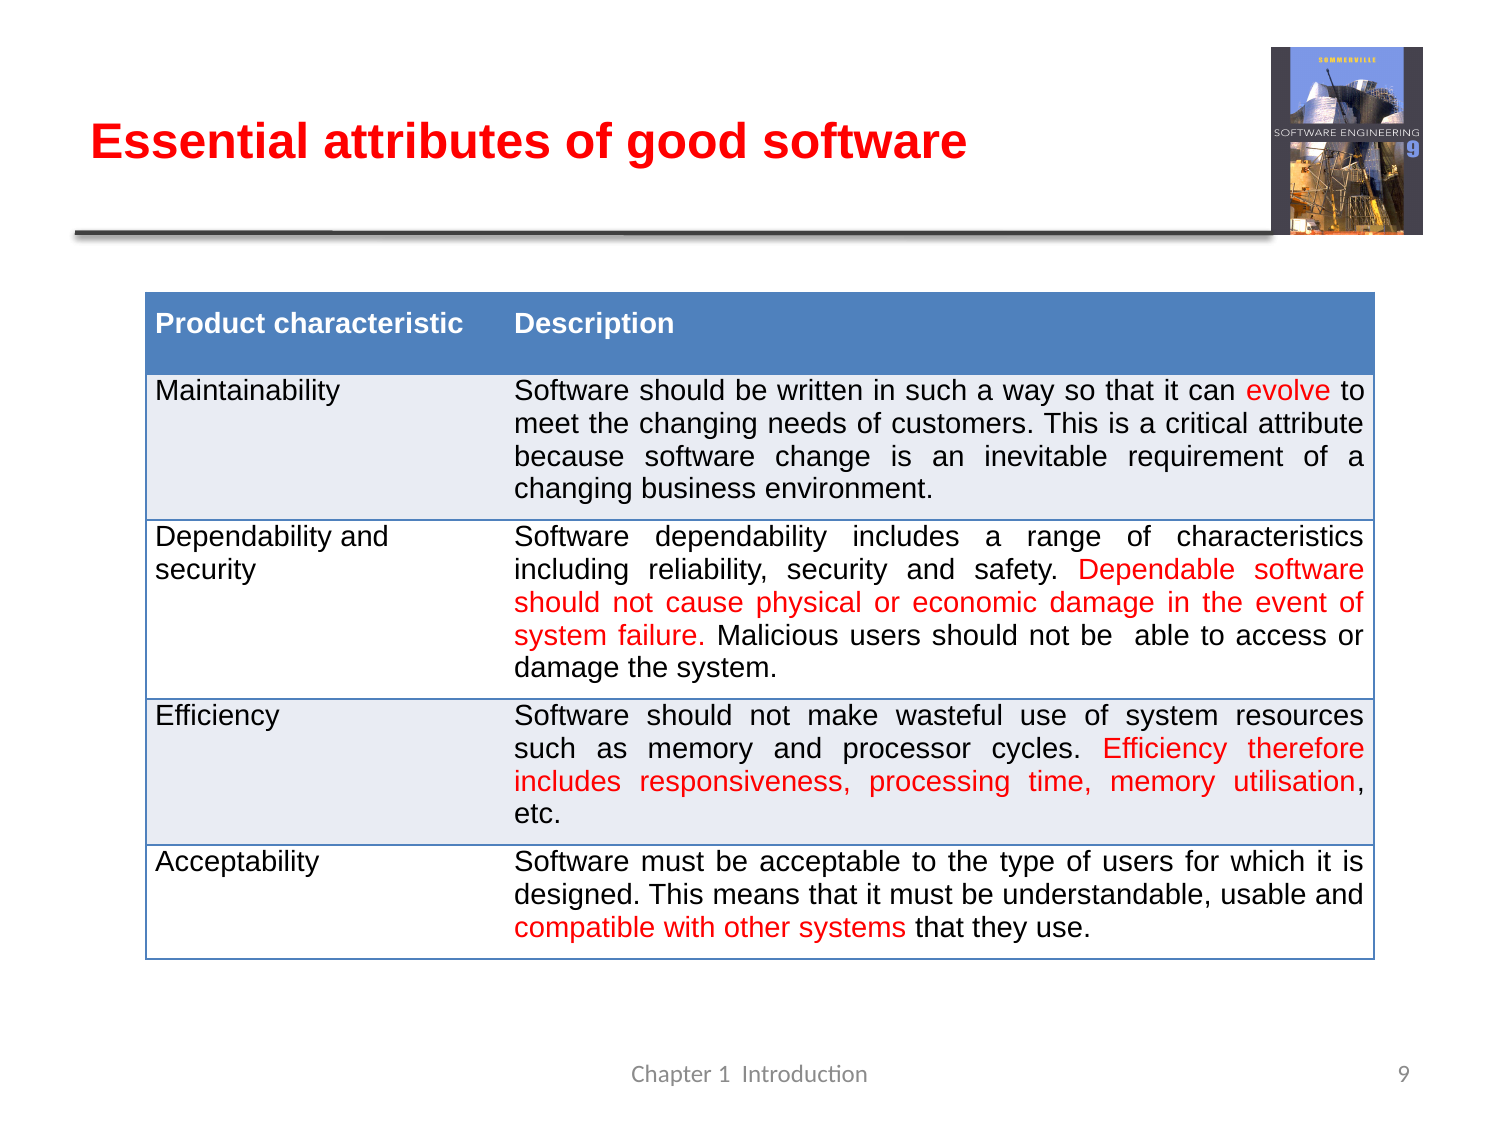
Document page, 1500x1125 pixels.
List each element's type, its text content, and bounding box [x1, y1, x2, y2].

table_cell Software should be written in such a way so that it can evolve to meet the changing needs of customers. This is a critical attribute because software change is an inevitable requirement of a changing business environment. [505, 375, 1373, 519]
table_cell Acceptability [147, 846, 505, 958]
table_header Product characteristic [147, 293, 505, 373]
table_cell Dependability and security [147, 521, 505, 698]
footer Chapter 1 Introduction [512, 1042, 988, 1103]
slide_number 9 [1074, 1042, 1425, 1103]
table_cell Software should not make wasteful use of system resources such as memory and processor cycles. Efficiency therefore includes responsiveness, processing time, memory utilisation, etc. [505, 700, 1373, 844]
table_cell Software must be acceptable to the type of users for which it is designed. This means that it must be understandable, usable and compatible with other systems that they use. [505, 846, 1373, 958]
table_cell Efficiency [147, 700, 505, 844]
table_header Description [505, 293, 1373, 373]
picture [1272, 47, 1423, 235]
table_cell Software dependability includes a range of characteristics including reliability, security and safety. Dependable software should not cause physical or economic damage in the event of system failure. Malicious users should not be able to access or damage the system. [505, 521, 1373, 698]
table_cell Maintainability [147, 375, 505, 519]
title Essential attributes of good software [74, 44, 1272, 233]
